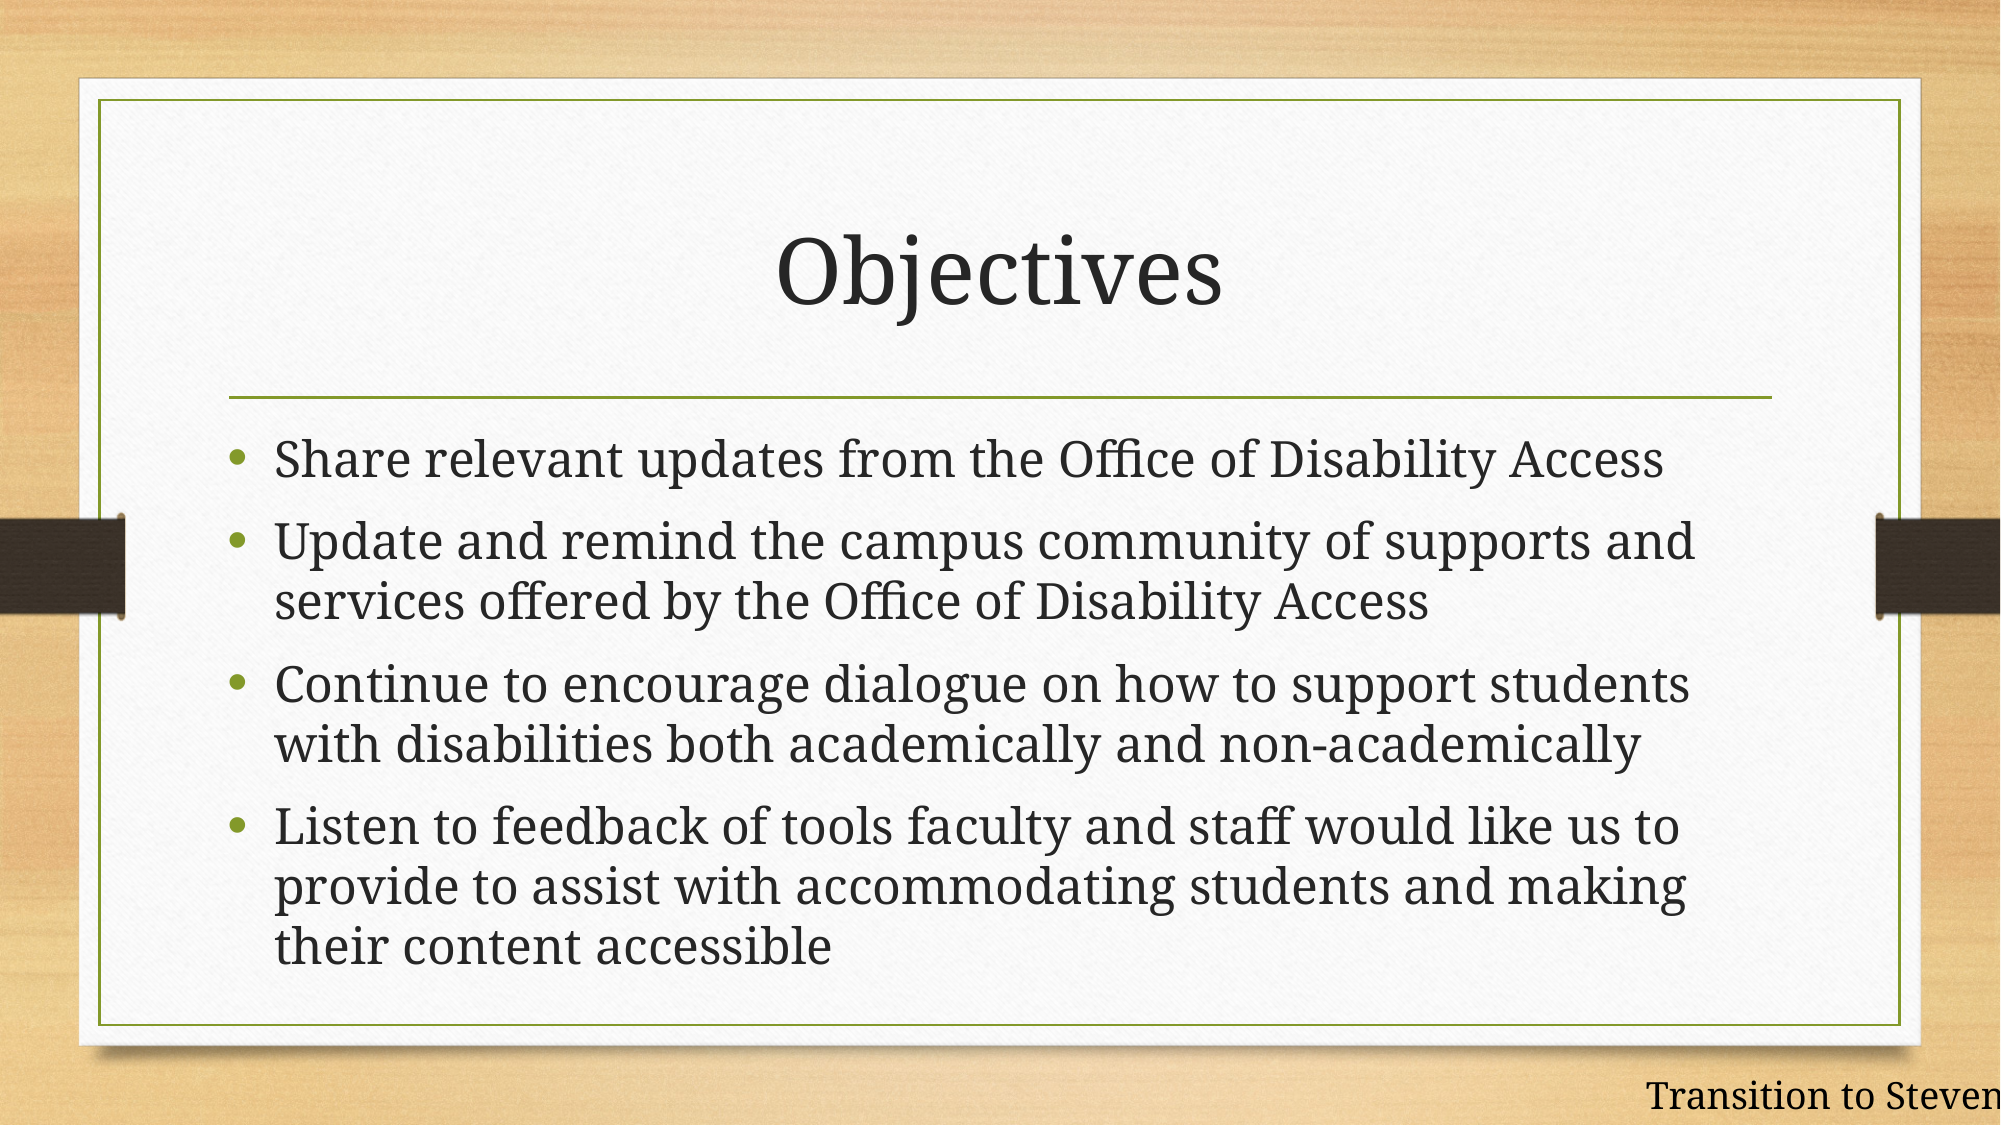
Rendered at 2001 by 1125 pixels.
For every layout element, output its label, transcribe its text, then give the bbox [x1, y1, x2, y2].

picture [0, 0, 2001, 1125]
text_box Transition to Steven [1631, 1064, 2000, 1125]
list Share relevant updates from the Office of Disability Access Update and remind the campus community of supports and services offered by the Office of Disability Access Continue to encourage dialogue on how to support students with disabilities both academically and non-academically Listen to feedback of tools faculty and staff would like us to provide to assist with accommodating students and making their content accessible [212, 419, 1788, 964]
title Objectives [212, 161, 1788, 375]
